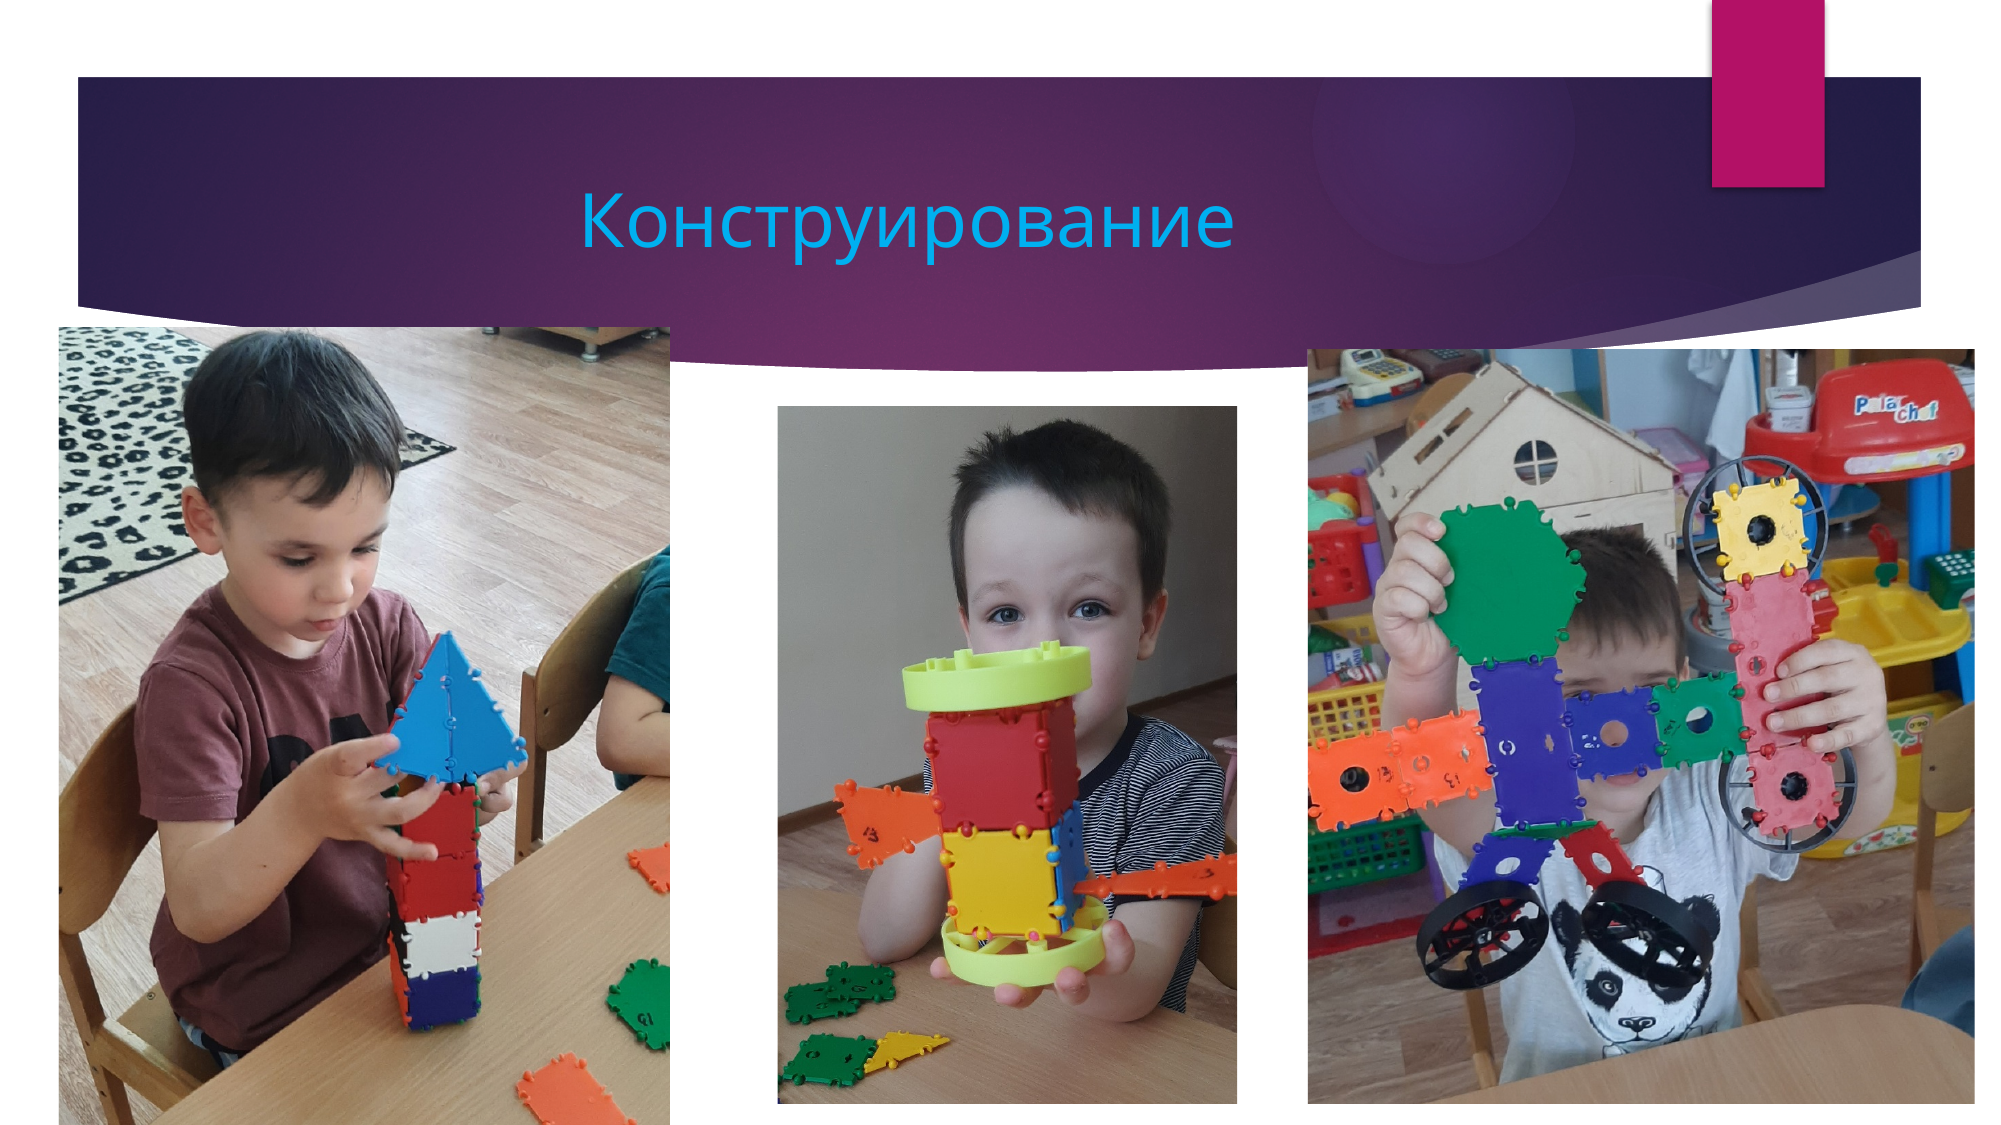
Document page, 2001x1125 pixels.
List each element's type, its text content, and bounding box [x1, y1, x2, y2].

picture [777, 405, 1238, 1104]
picture [0, 327, 763, 1125]
picture [1263, 349, 2000, 1104]
title Конструирование [189, 159, 1627, 276]
